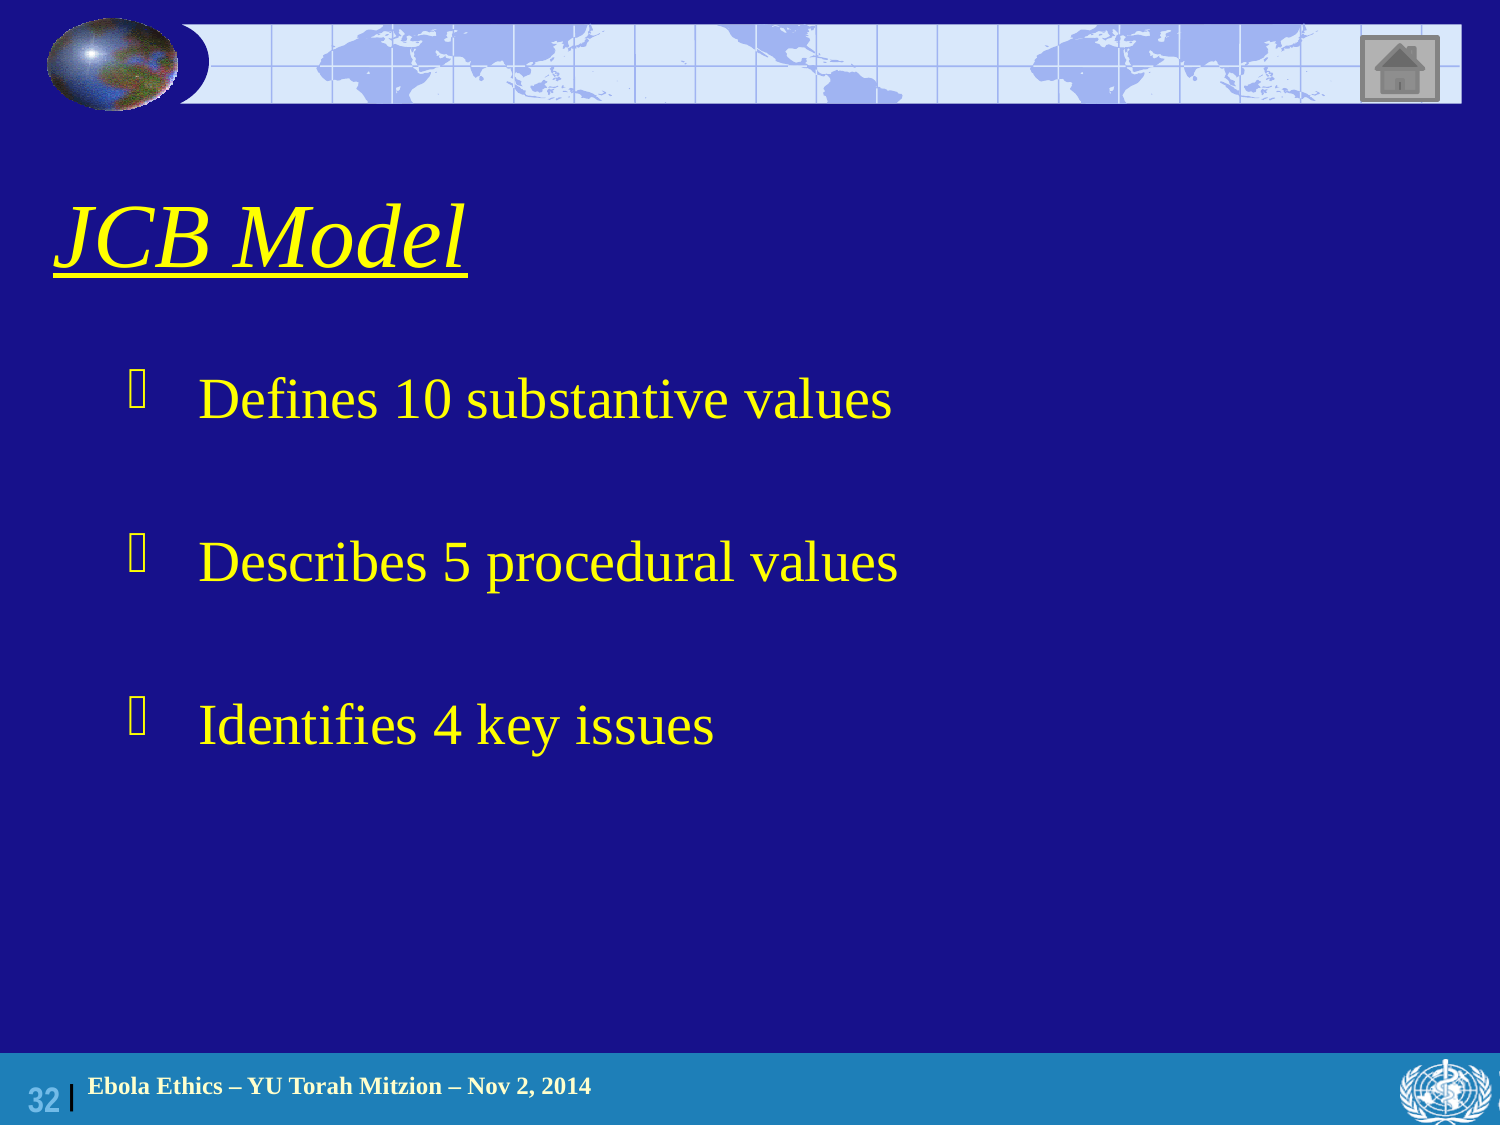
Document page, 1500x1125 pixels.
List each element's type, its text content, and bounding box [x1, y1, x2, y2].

list Defines 10 substantive values Describes 5 procedural values Identifies 4 key issues [112, 352, 1376, 1028]
picture [1400, 1059, 1500, 1125]
picture [42, 14, 193, 113]
title JCB Model [37, 137, 1313, 326]
